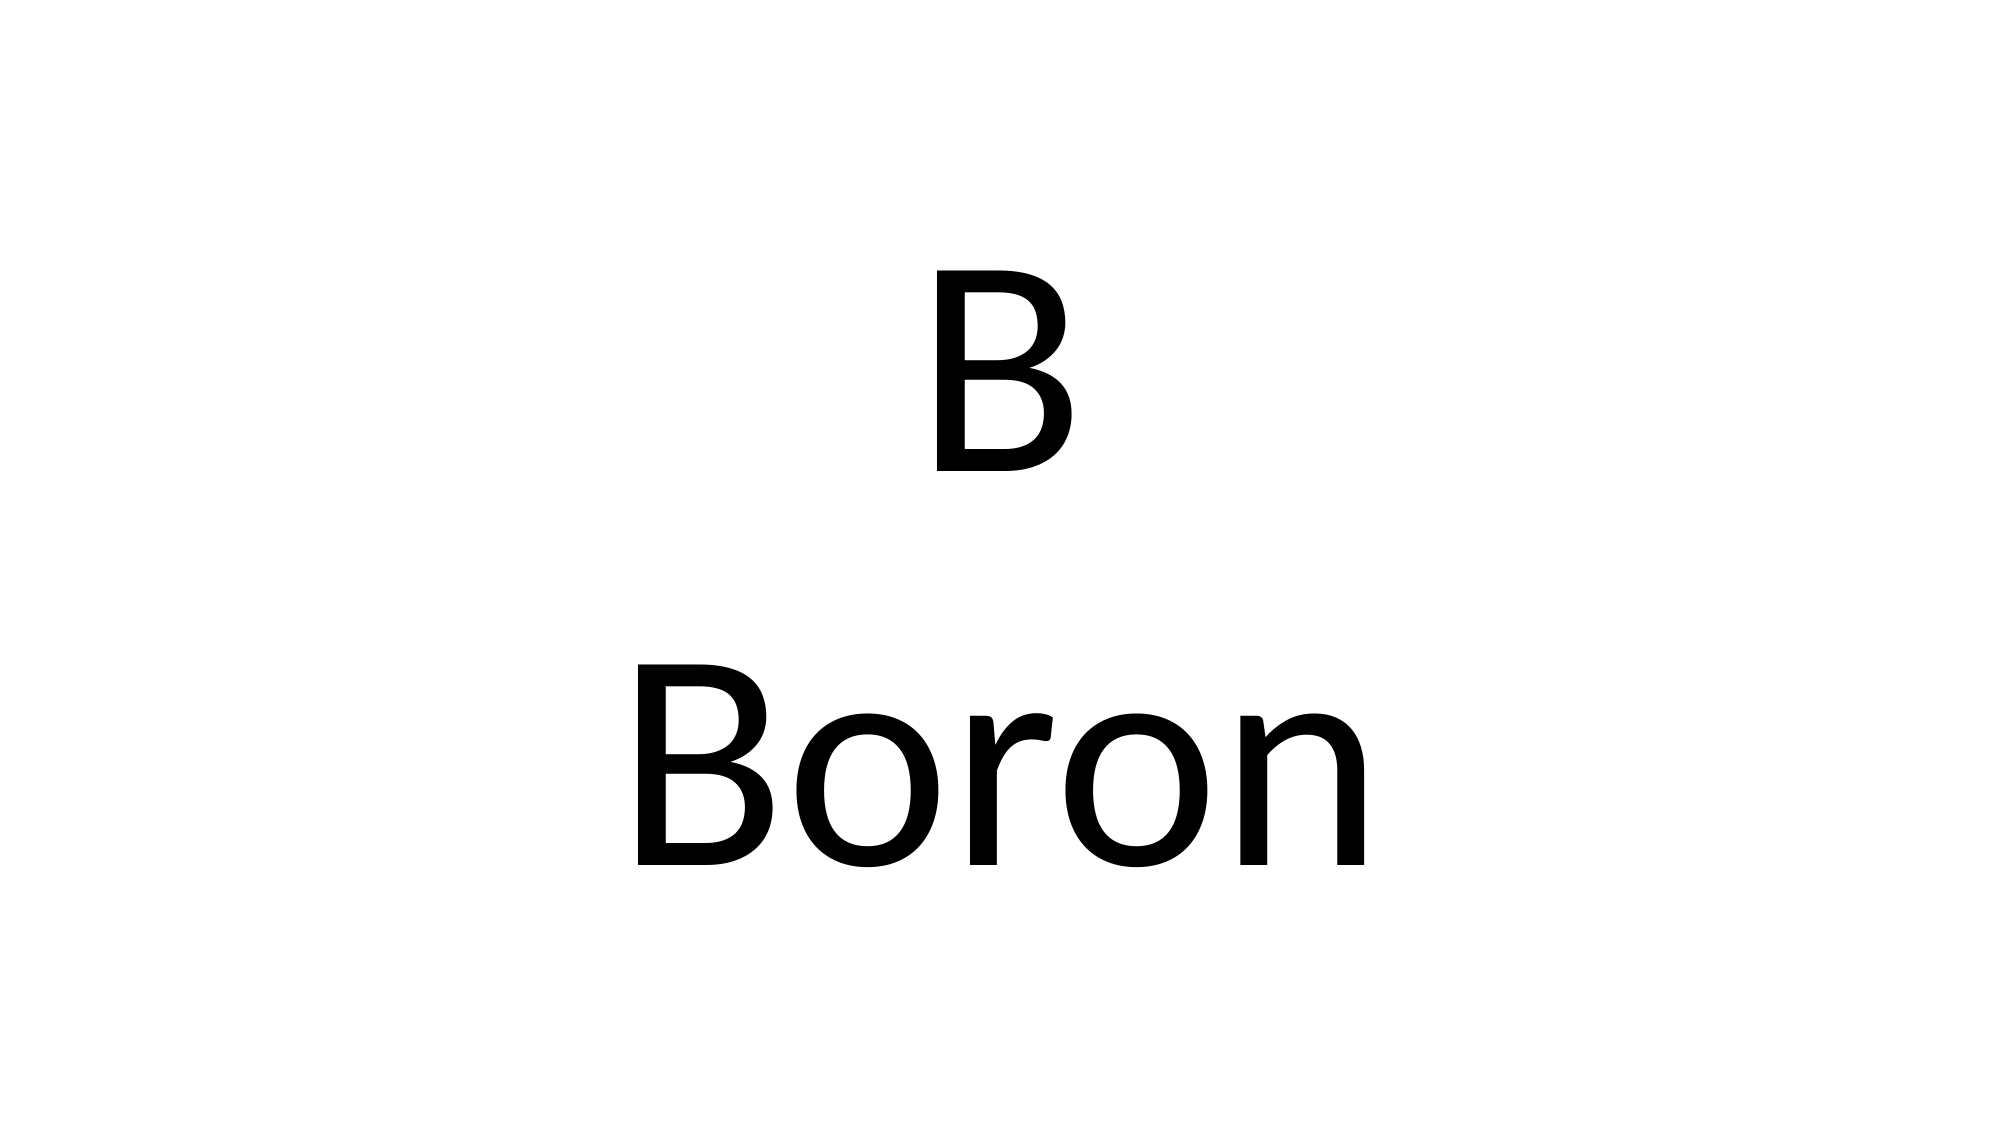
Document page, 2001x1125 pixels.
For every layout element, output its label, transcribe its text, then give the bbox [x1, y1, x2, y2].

text_box B [0, 152, 2000, 542]
text_box Boron [0, 545, 2000, 936]
